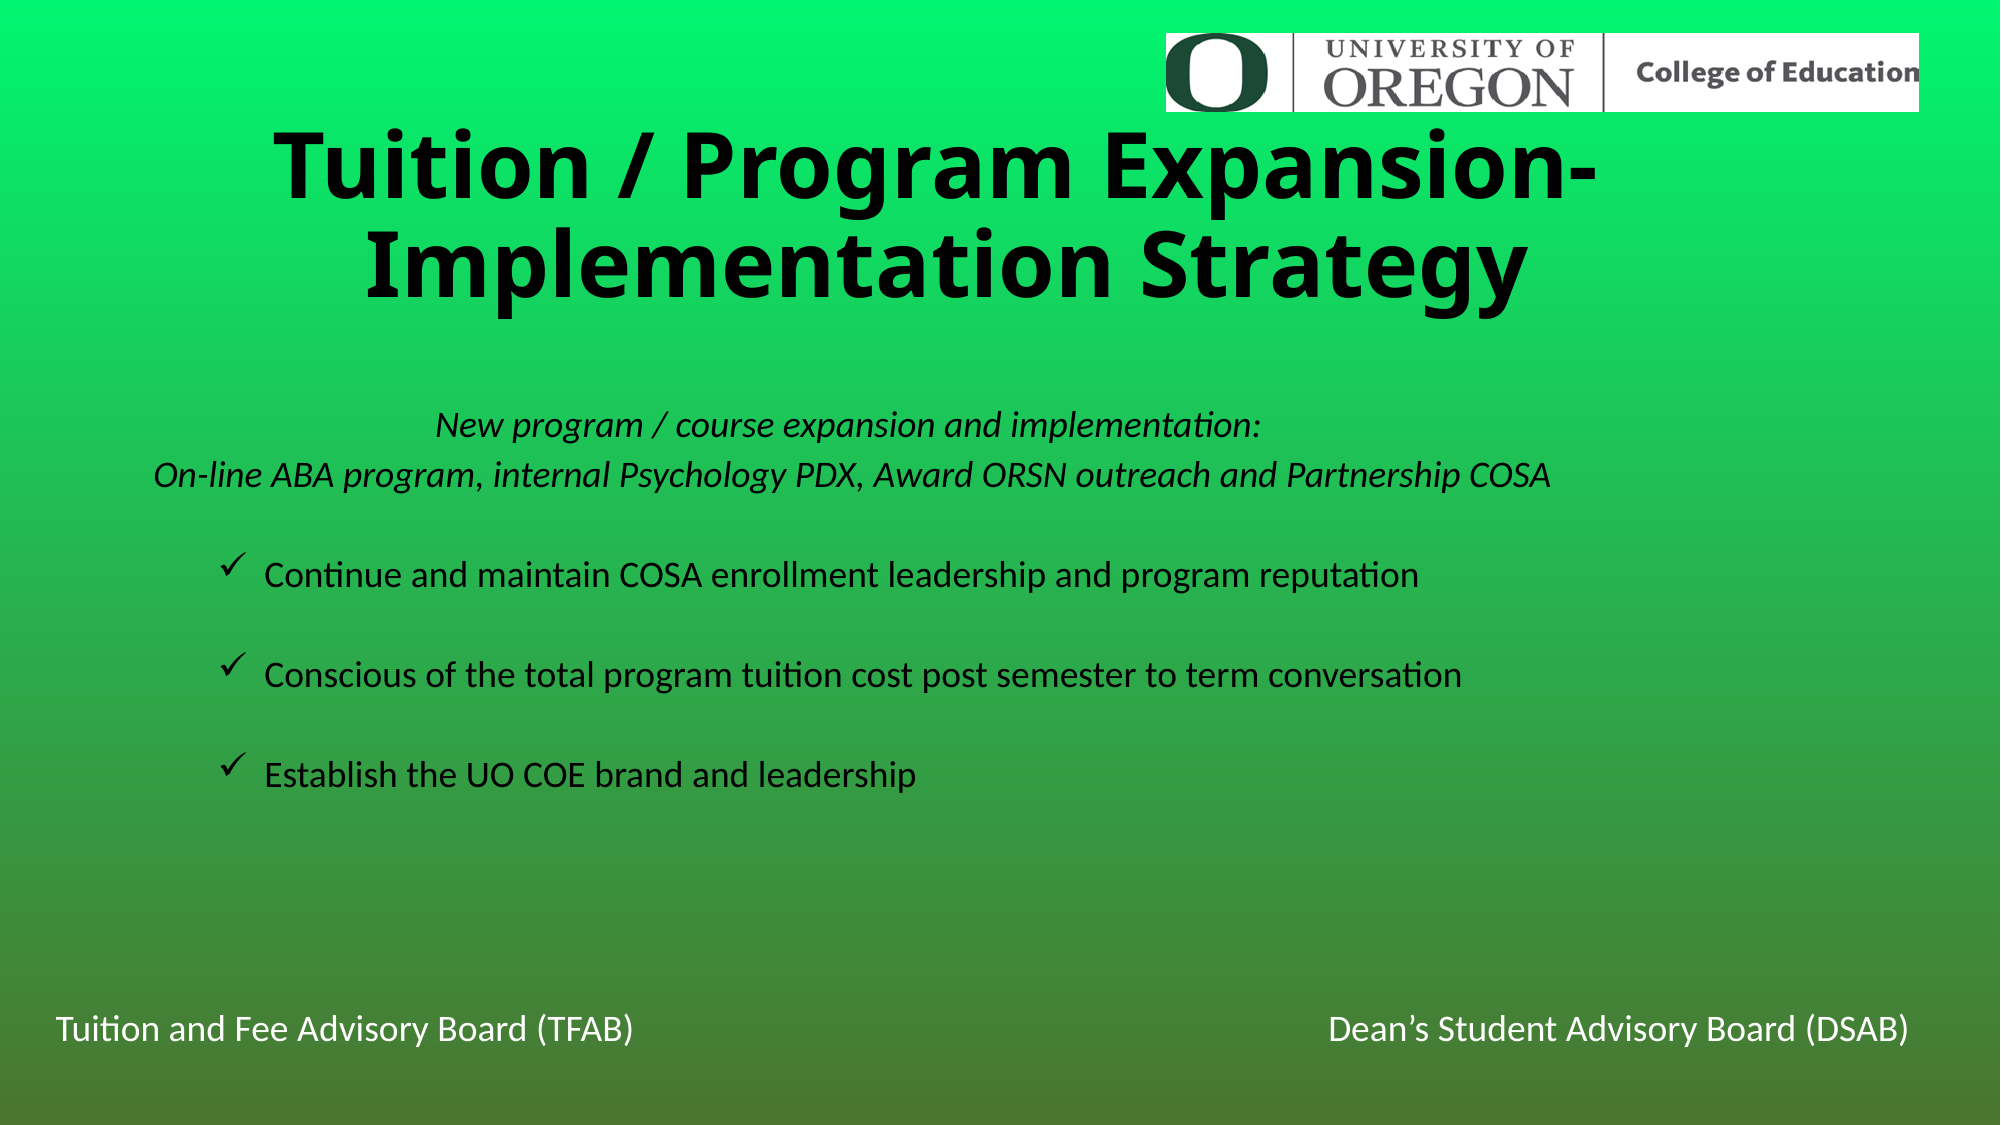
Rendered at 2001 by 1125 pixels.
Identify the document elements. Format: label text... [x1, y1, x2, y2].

text_box New program / course expansion and implementation: On-line ABA program, internal Psychology PDX, Award ORSN outreach and Partnership COSA Continue and maintain COSA enrollment leadership and program reputation Conscious of the total program tuition cost post semester to term conversation Establish the UO COE brand and leadership [127, 387, 1570, 1048]
title Tuition / Program Expansion- Implementation Strategy [85, 111, 1811, 330]
picture [1166, 33, 1919, 112]
